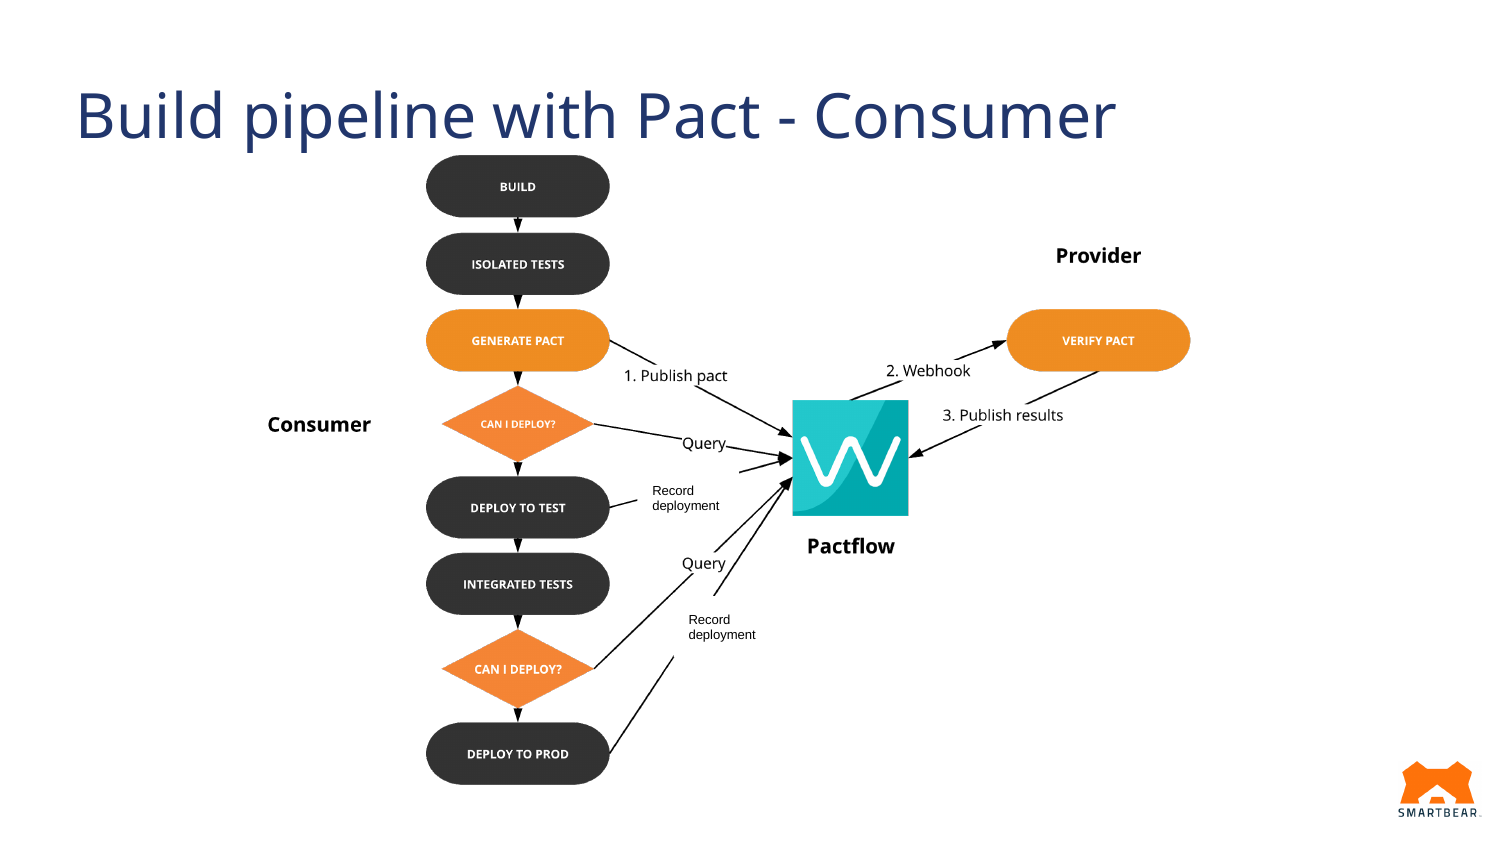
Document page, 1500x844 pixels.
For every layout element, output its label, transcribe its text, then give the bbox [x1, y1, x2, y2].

picture [196, 124, 1221, 816]
title Build pipeline with Pact - Consumer [60, 9, 1375, 218]
picture [1398, 761, 1482, 817]
